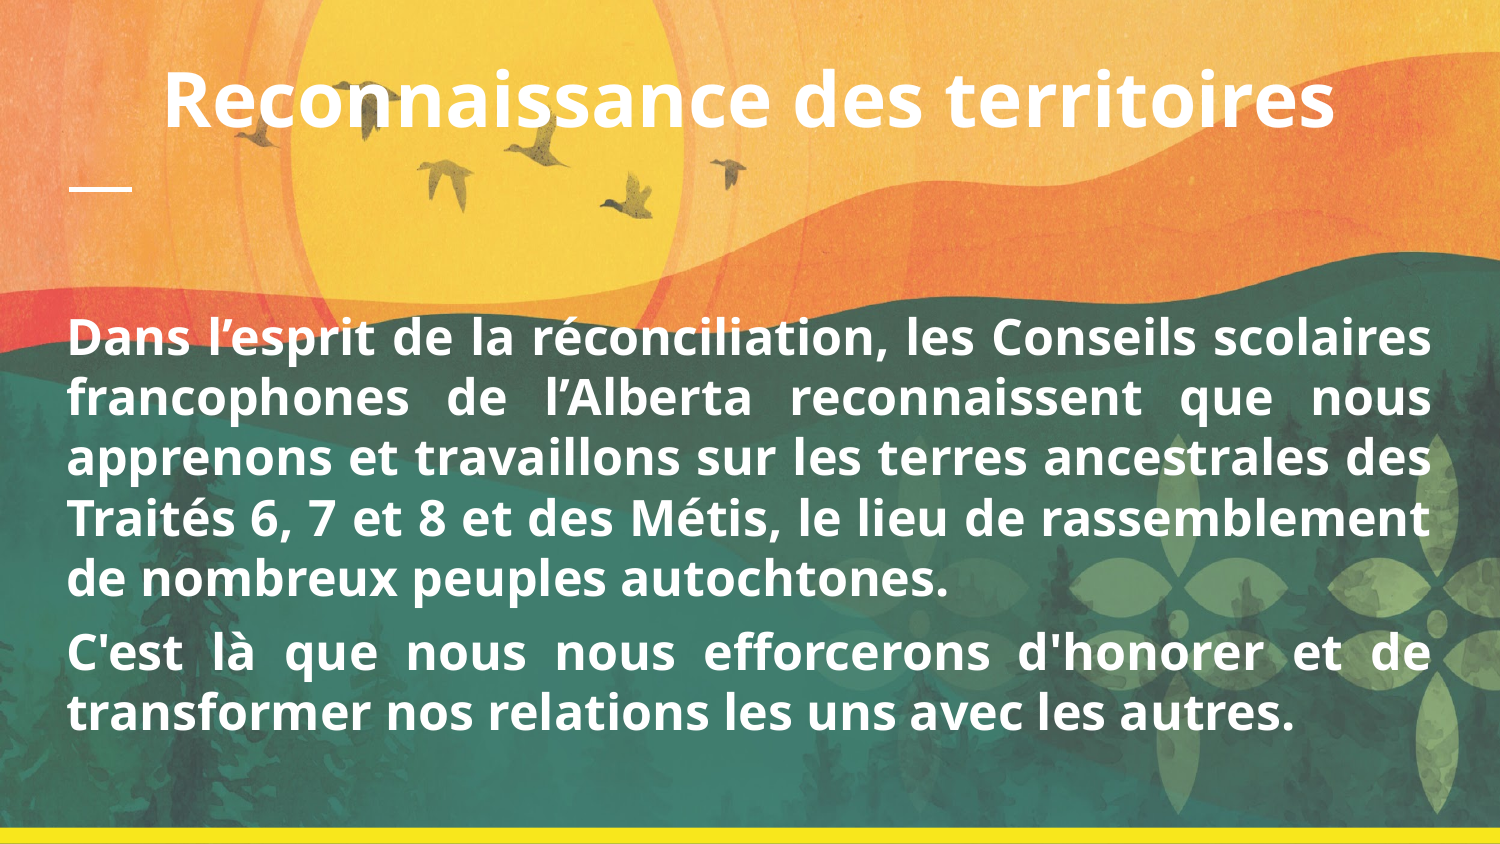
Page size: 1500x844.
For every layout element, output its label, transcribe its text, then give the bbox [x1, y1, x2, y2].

list Dans l’esprit de la réconciliation, les Conseils scolaires francophones de l’Alberta reconnaissent que nous apprenons et travaillons sur les terres ancestrales des Traités 6, 7 et 8 et des Métis, le lieu de rassemblement de nombreux peuples autochtones. C'est là que nous nous efforcerons d'honorer et de transformer nos relations les uns avec les autres. [51, 290, 1449, 807]
picture [0, 0, 1500, 827]
title Reconnaissance des territoires [51, 35, 1449, 142]
